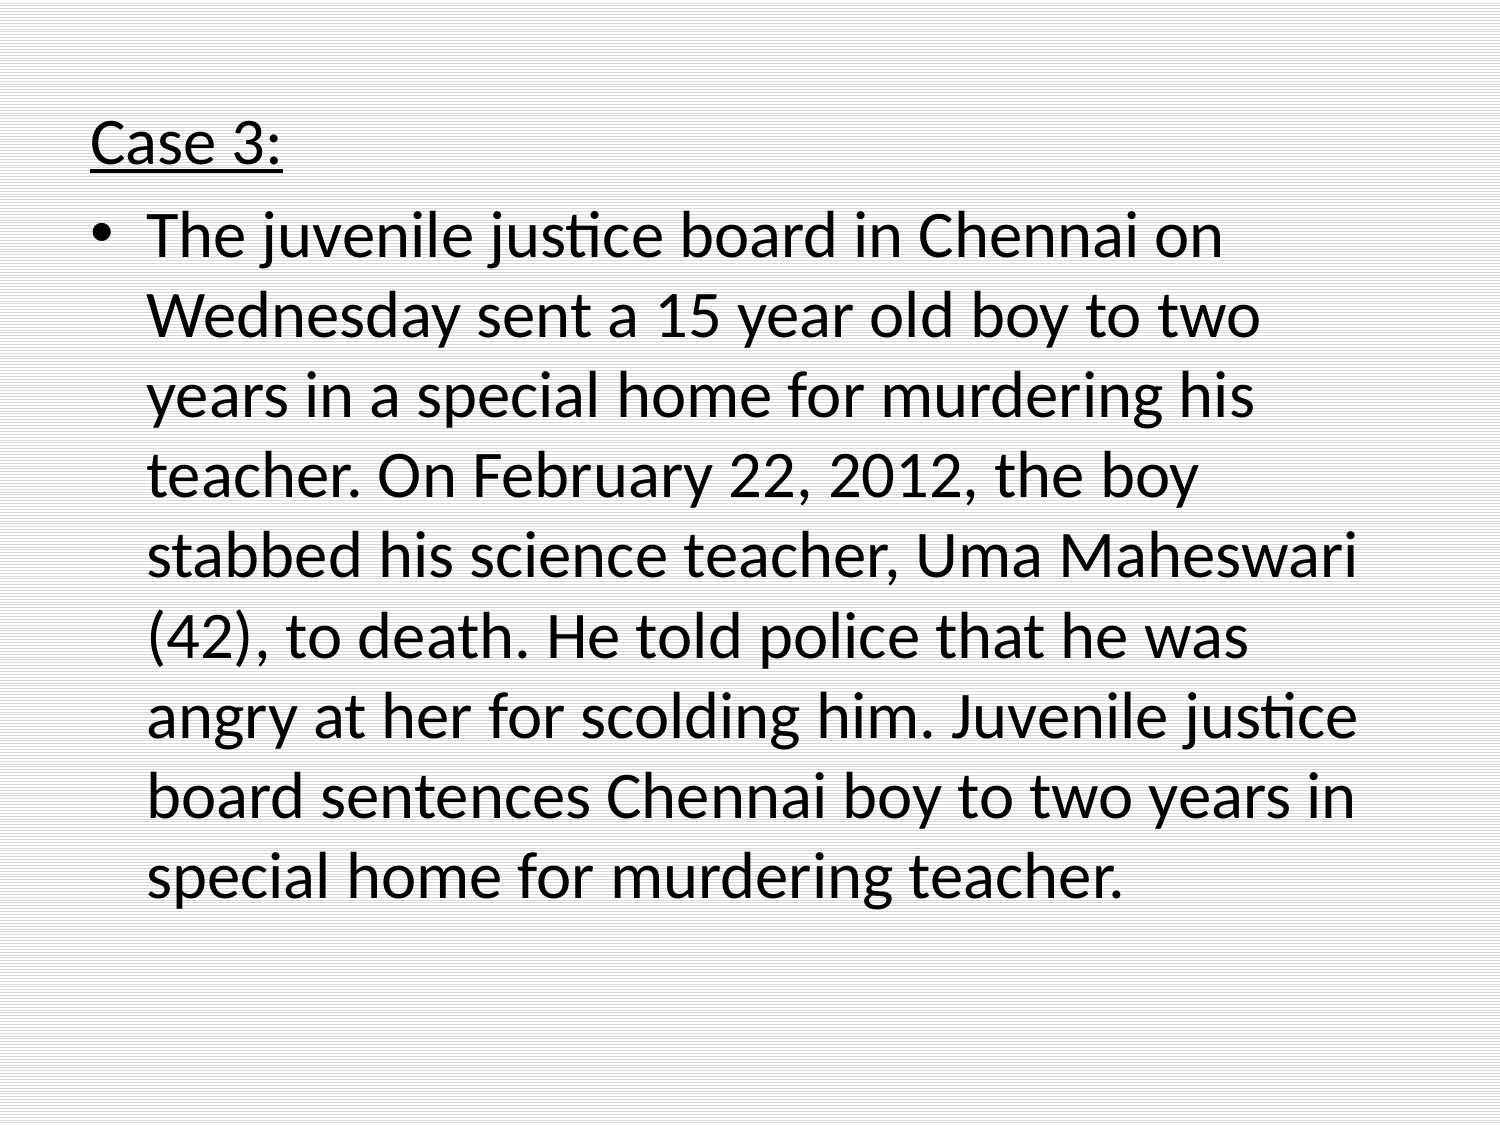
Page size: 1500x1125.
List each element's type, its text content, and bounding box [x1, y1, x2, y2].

list Case 3: The juvenile justice board in Chennai on Wednesday sent a 15 year old boy to two years in a special home for murdering his teacher. On February 22, 2012, the boy stabbed his science teacher, Uma Maheswari (42), to death. He told police that he was angry at her for scolding him. Juvenile justice board sentences Chennai boy to two years in special home for murdering teacher. [75, 90, 1425, 1005]
